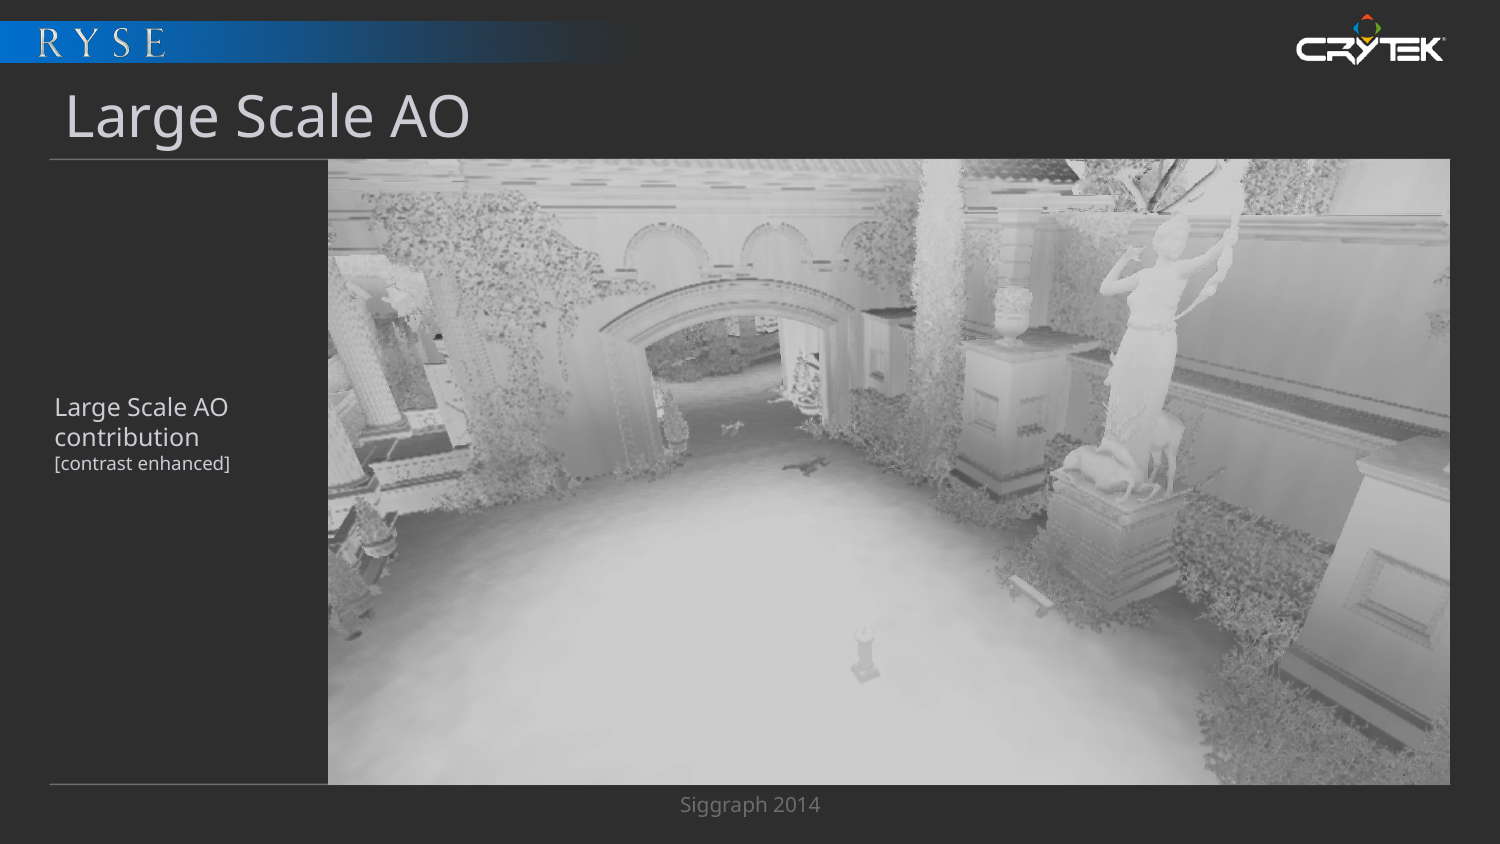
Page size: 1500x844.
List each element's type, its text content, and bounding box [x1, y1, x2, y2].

picture [0, 21, 650, 63]
text_box Large Scale AO contribution [contrast enhanced] [24, 384, 263, 485]
picture [1287, 9, 1450, 67]
picture [328, 159, 1450, 785]
title Large Scale AO [50, 71, 1450, 147]
